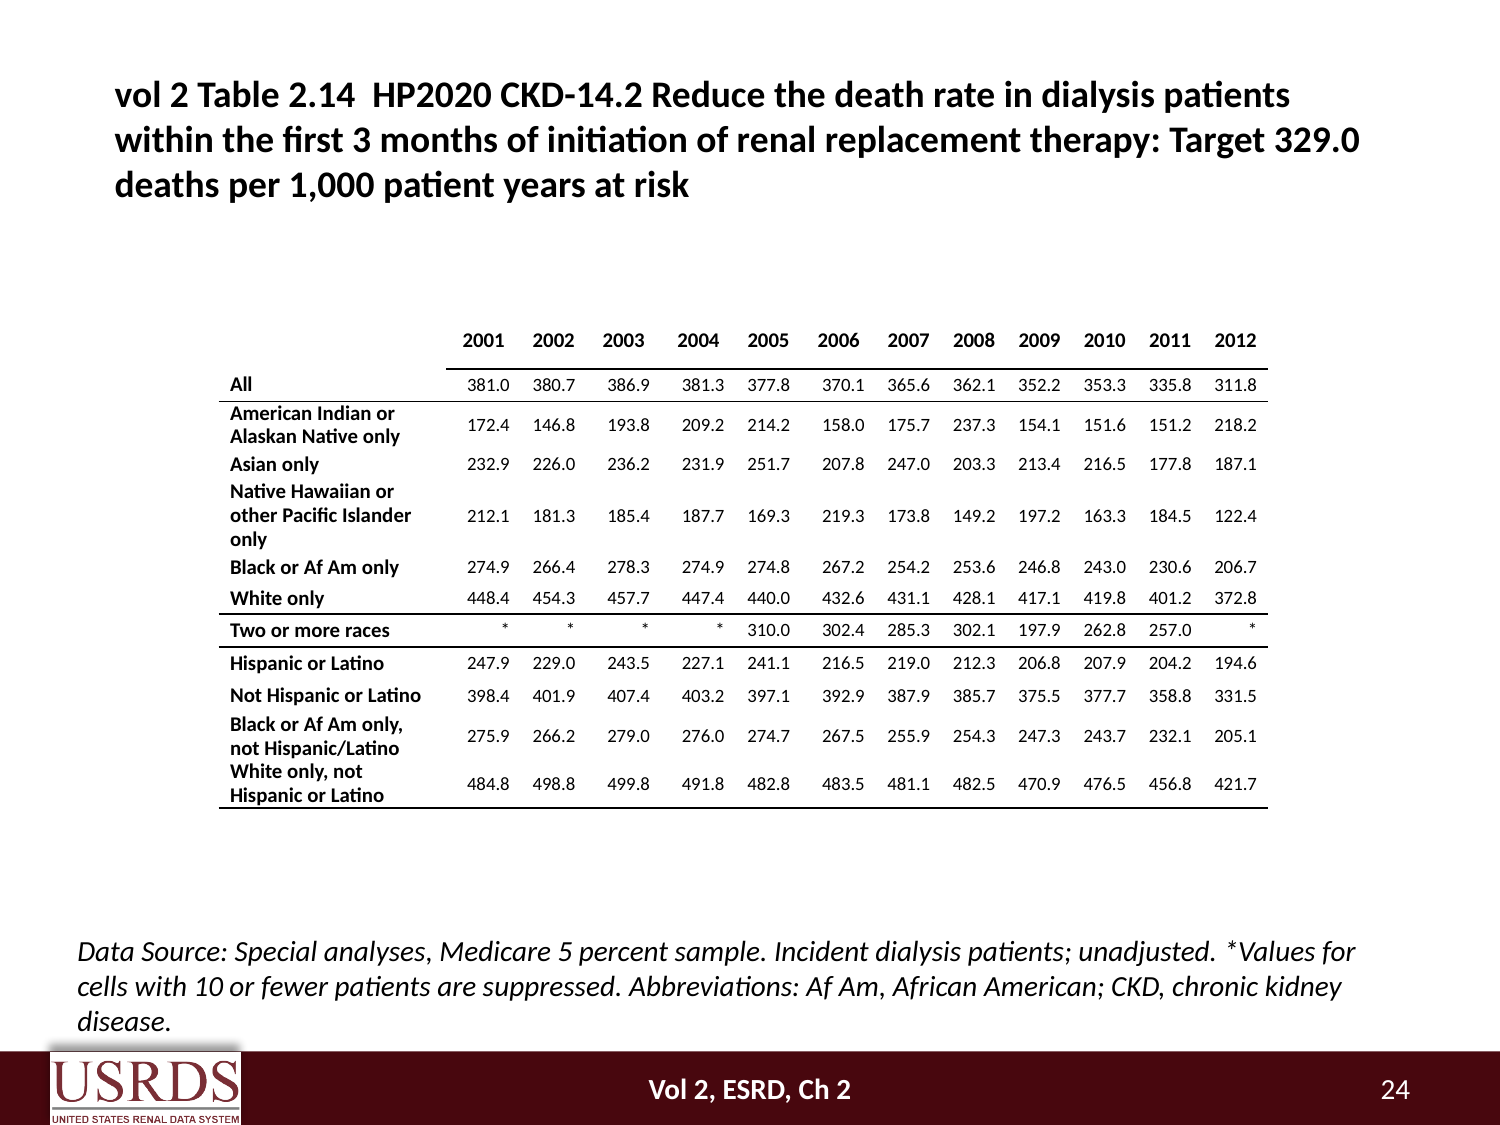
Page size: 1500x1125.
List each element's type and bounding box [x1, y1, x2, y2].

picture [50, 1051, 242, 1125]
list [62, 924, 1425, 1013]
title [75, 45, 1425, 200]
table_cell [219, 402, 1268, 613]
table_header [219, 313, 1268, 369]
table_cell [219, 648, 1268, 807]
table_cell [219, 369, 1268, 401]
footer [587, 1062, 913, 1108]
slide_number [1275, 1062, 1425, 1108]
text_box [99, 62, 1450, 225]
table_cell [219, 615, 1268, 646]
